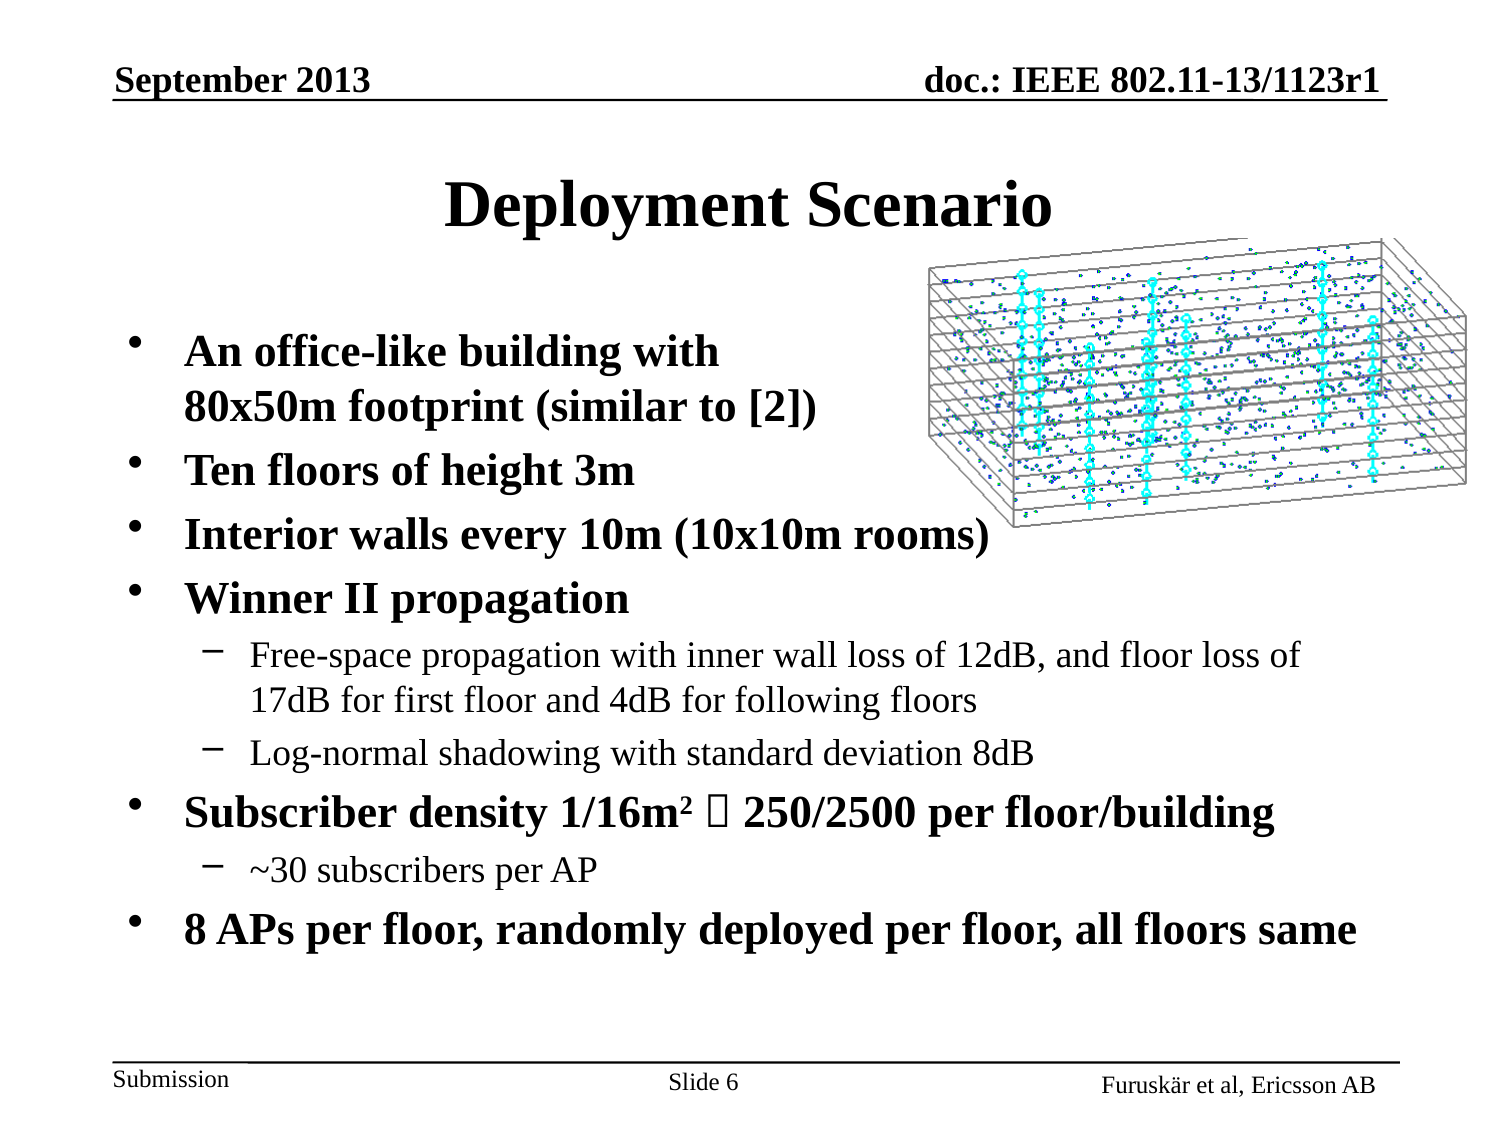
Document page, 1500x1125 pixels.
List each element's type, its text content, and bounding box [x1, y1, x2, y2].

picture [896, 237, 1492, 541]
title Deployment Scenario [112, 112, 1388, 288]
list An office-like building with 80x50m footprint (similar to [2]) Ten floors of height 3m Interior walls every 10m (10x10m rooms) Winner II propagation Free-space propagation with inner wall loss of 12dB, and floor loss of 17dB for first floor and 4dB for following floors Log-normal shadowing with standard deviation 8dB Subscriber density 1/16m2  250/2500 per floor/building ~30 subscribers per AP 8 APs per floor, randomly deployed per floor, all floors same [112, 313, 1388, 1051]
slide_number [114, 0, 374, 101]
